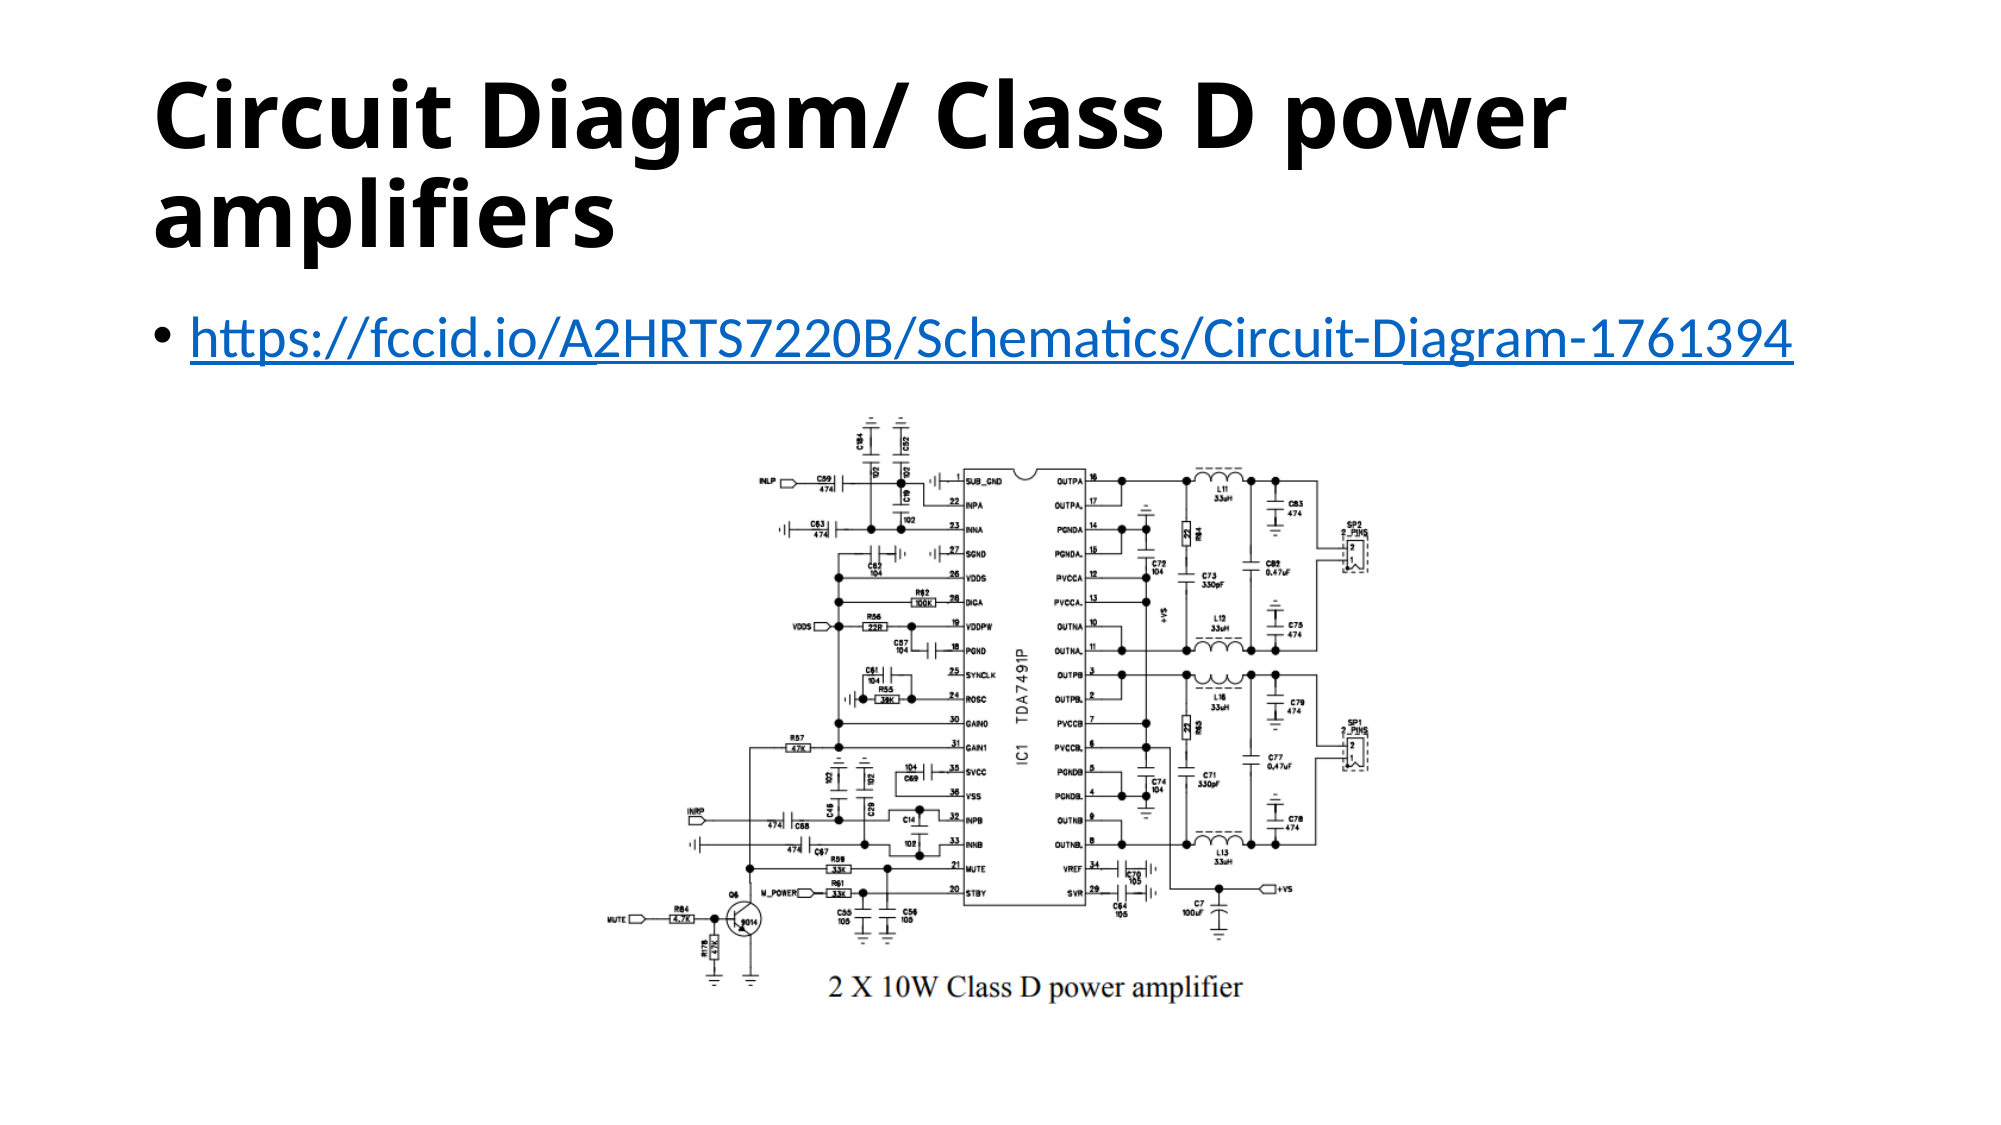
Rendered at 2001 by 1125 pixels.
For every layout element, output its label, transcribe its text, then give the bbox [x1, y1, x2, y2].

picture [597, 363, 1403, 1036]
list https://fccid.io/A2HRTS7220B/Schematics/Circuit-Diagram-1761394 [137, 299, 1863, 1014]
title Circuit Diagram/ Class D power amplifiers [137, 59, 1863, 278]
